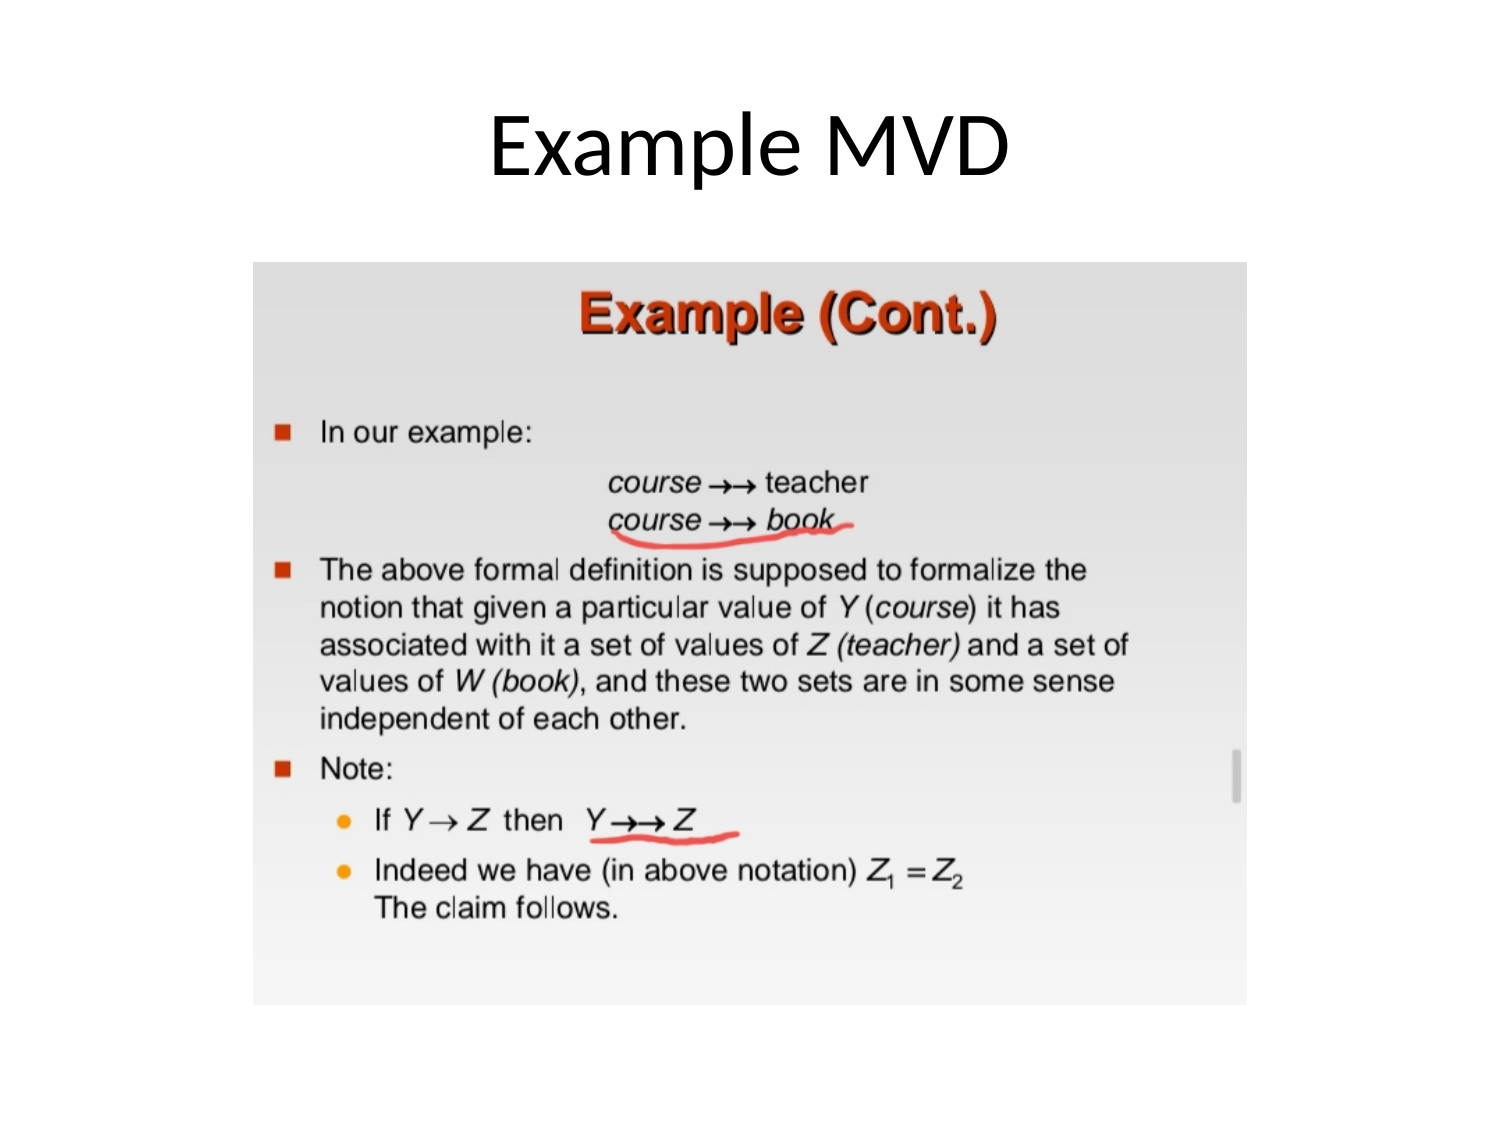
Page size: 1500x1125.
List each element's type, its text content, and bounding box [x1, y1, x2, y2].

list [253, 262, 1247, 1006]
title Example MVD [75, 45, 1425, 233]
